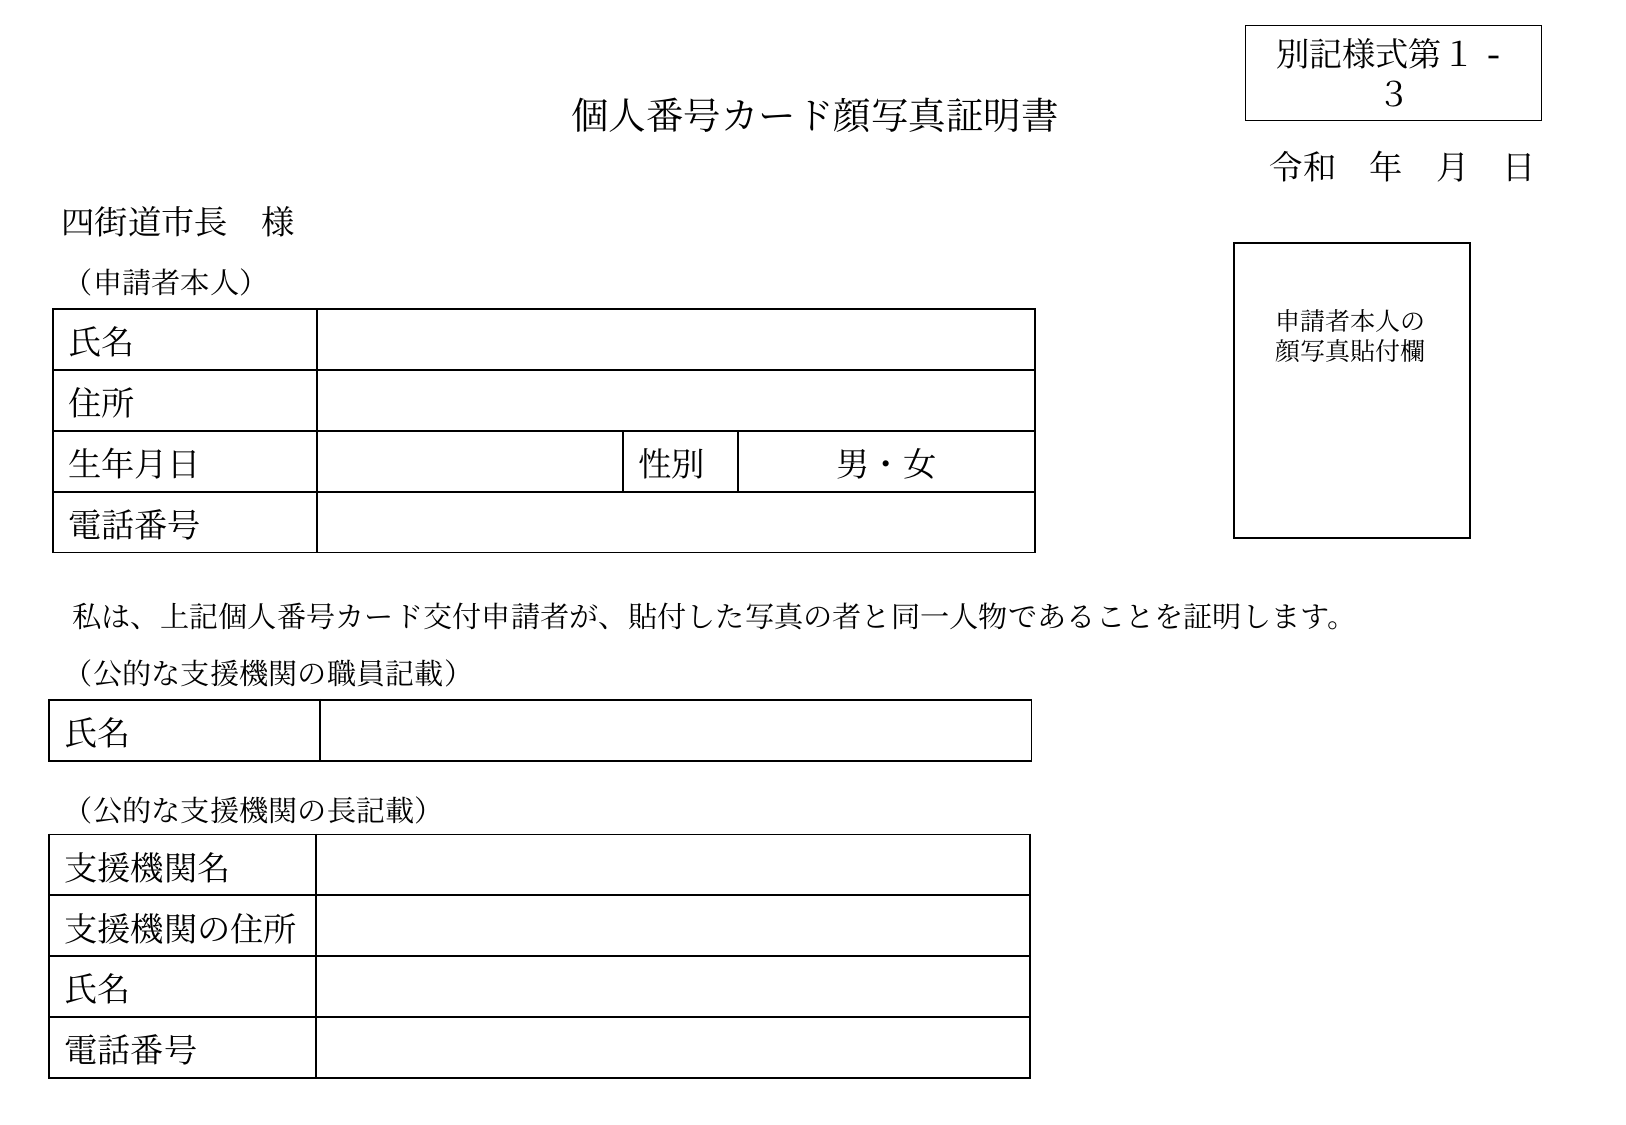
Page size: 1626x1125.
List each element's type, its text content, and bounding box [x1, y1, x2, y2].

table_cell 氏名 [50, 957, 315, 1016]
table_cell 支援機関の住所 [50, 896, 315, 955]
table_cell 男・女 [739, 432, 1034, 491]
text_box 私は、上記個人番号カード交付申請者が、貼付した写真の者と同一人物であることを証明します。 [57, 590, 1572, 641]
text_box 四街道市長 様 [46, 194, 579, 249]
text_box （申請者本人） [49, 257, 975, 307]
table_header 氏名 [50, 701, 319, 760]
table_cell 電話番号 [50, 1018, 315, 1077]
table_header [317, 835, 1029, 894]
text_box 別記様式第１-３ [1245, 25, 1542, 121]
text_box （公的な支援機関の長記載） [49, 785, 975, 835]
table_header [321, 701, 1031, 760]
table_cell 住所 [54, 371, 316, 430]
table_cell 電話番号 [54, 493, 316, 552]
table_cell 性別 [624, 432, 737, 491]
table_cell 生年月日 [54, 432, 316, 491]
table_cell [318, 493, 1034, 552]
text_box （公的な支援機関の職員記載） [49, 647, 975, 698]
table_cell [317, 896, 1029, 955]
text_box 個人番号カード顔写真証明書 [234, 84, 1396, 144]
text_box 申請者本人の 顔写真貼付欄 [1260, 298, 1444, 373]
table_cell [318, 432, 622, 491]
table_header 支援機関名 [50, 835, 315, 894]
table_cell [317, 957, 1029, 1016]
table_cell [317, 1018, 1029, 1077]
table_header [318, 310, 1034, 369]
table_header 氏名 [54, 310, 316, 369]
table_cell [318, 371, 1034, 430]
text_box 令和 年 月 日 [1255, 138, 1591, 194]
text_box [1233, 242, 1471, 539]
